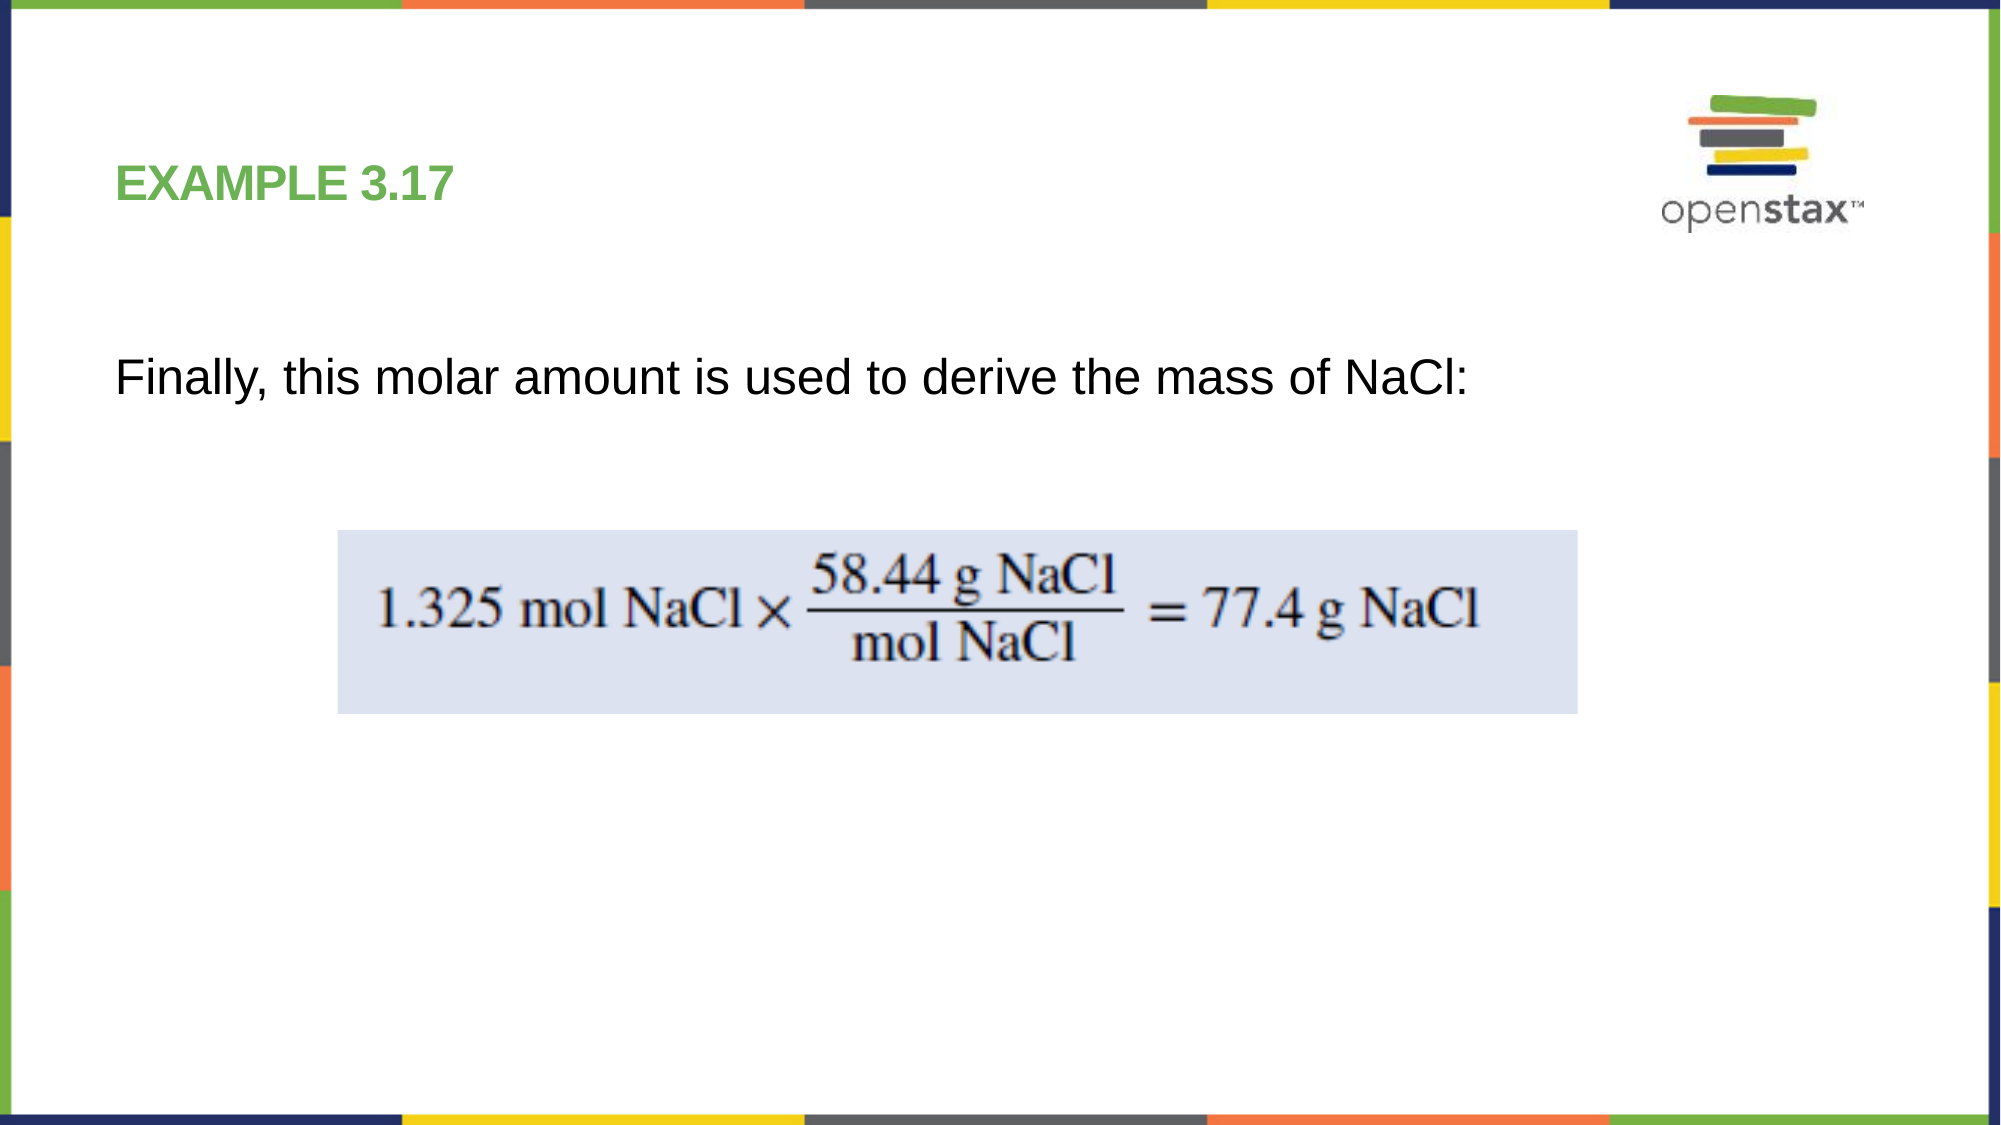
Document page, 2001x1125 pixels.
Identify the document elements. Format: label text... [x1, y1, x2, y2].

picture [0, 0, 2001, 1125]
title Example 3.17le [99, 109, 529, 218]
list Finally, this molar amount is used to derive the mass of NaCl: [99, 336, 1864, 908]
